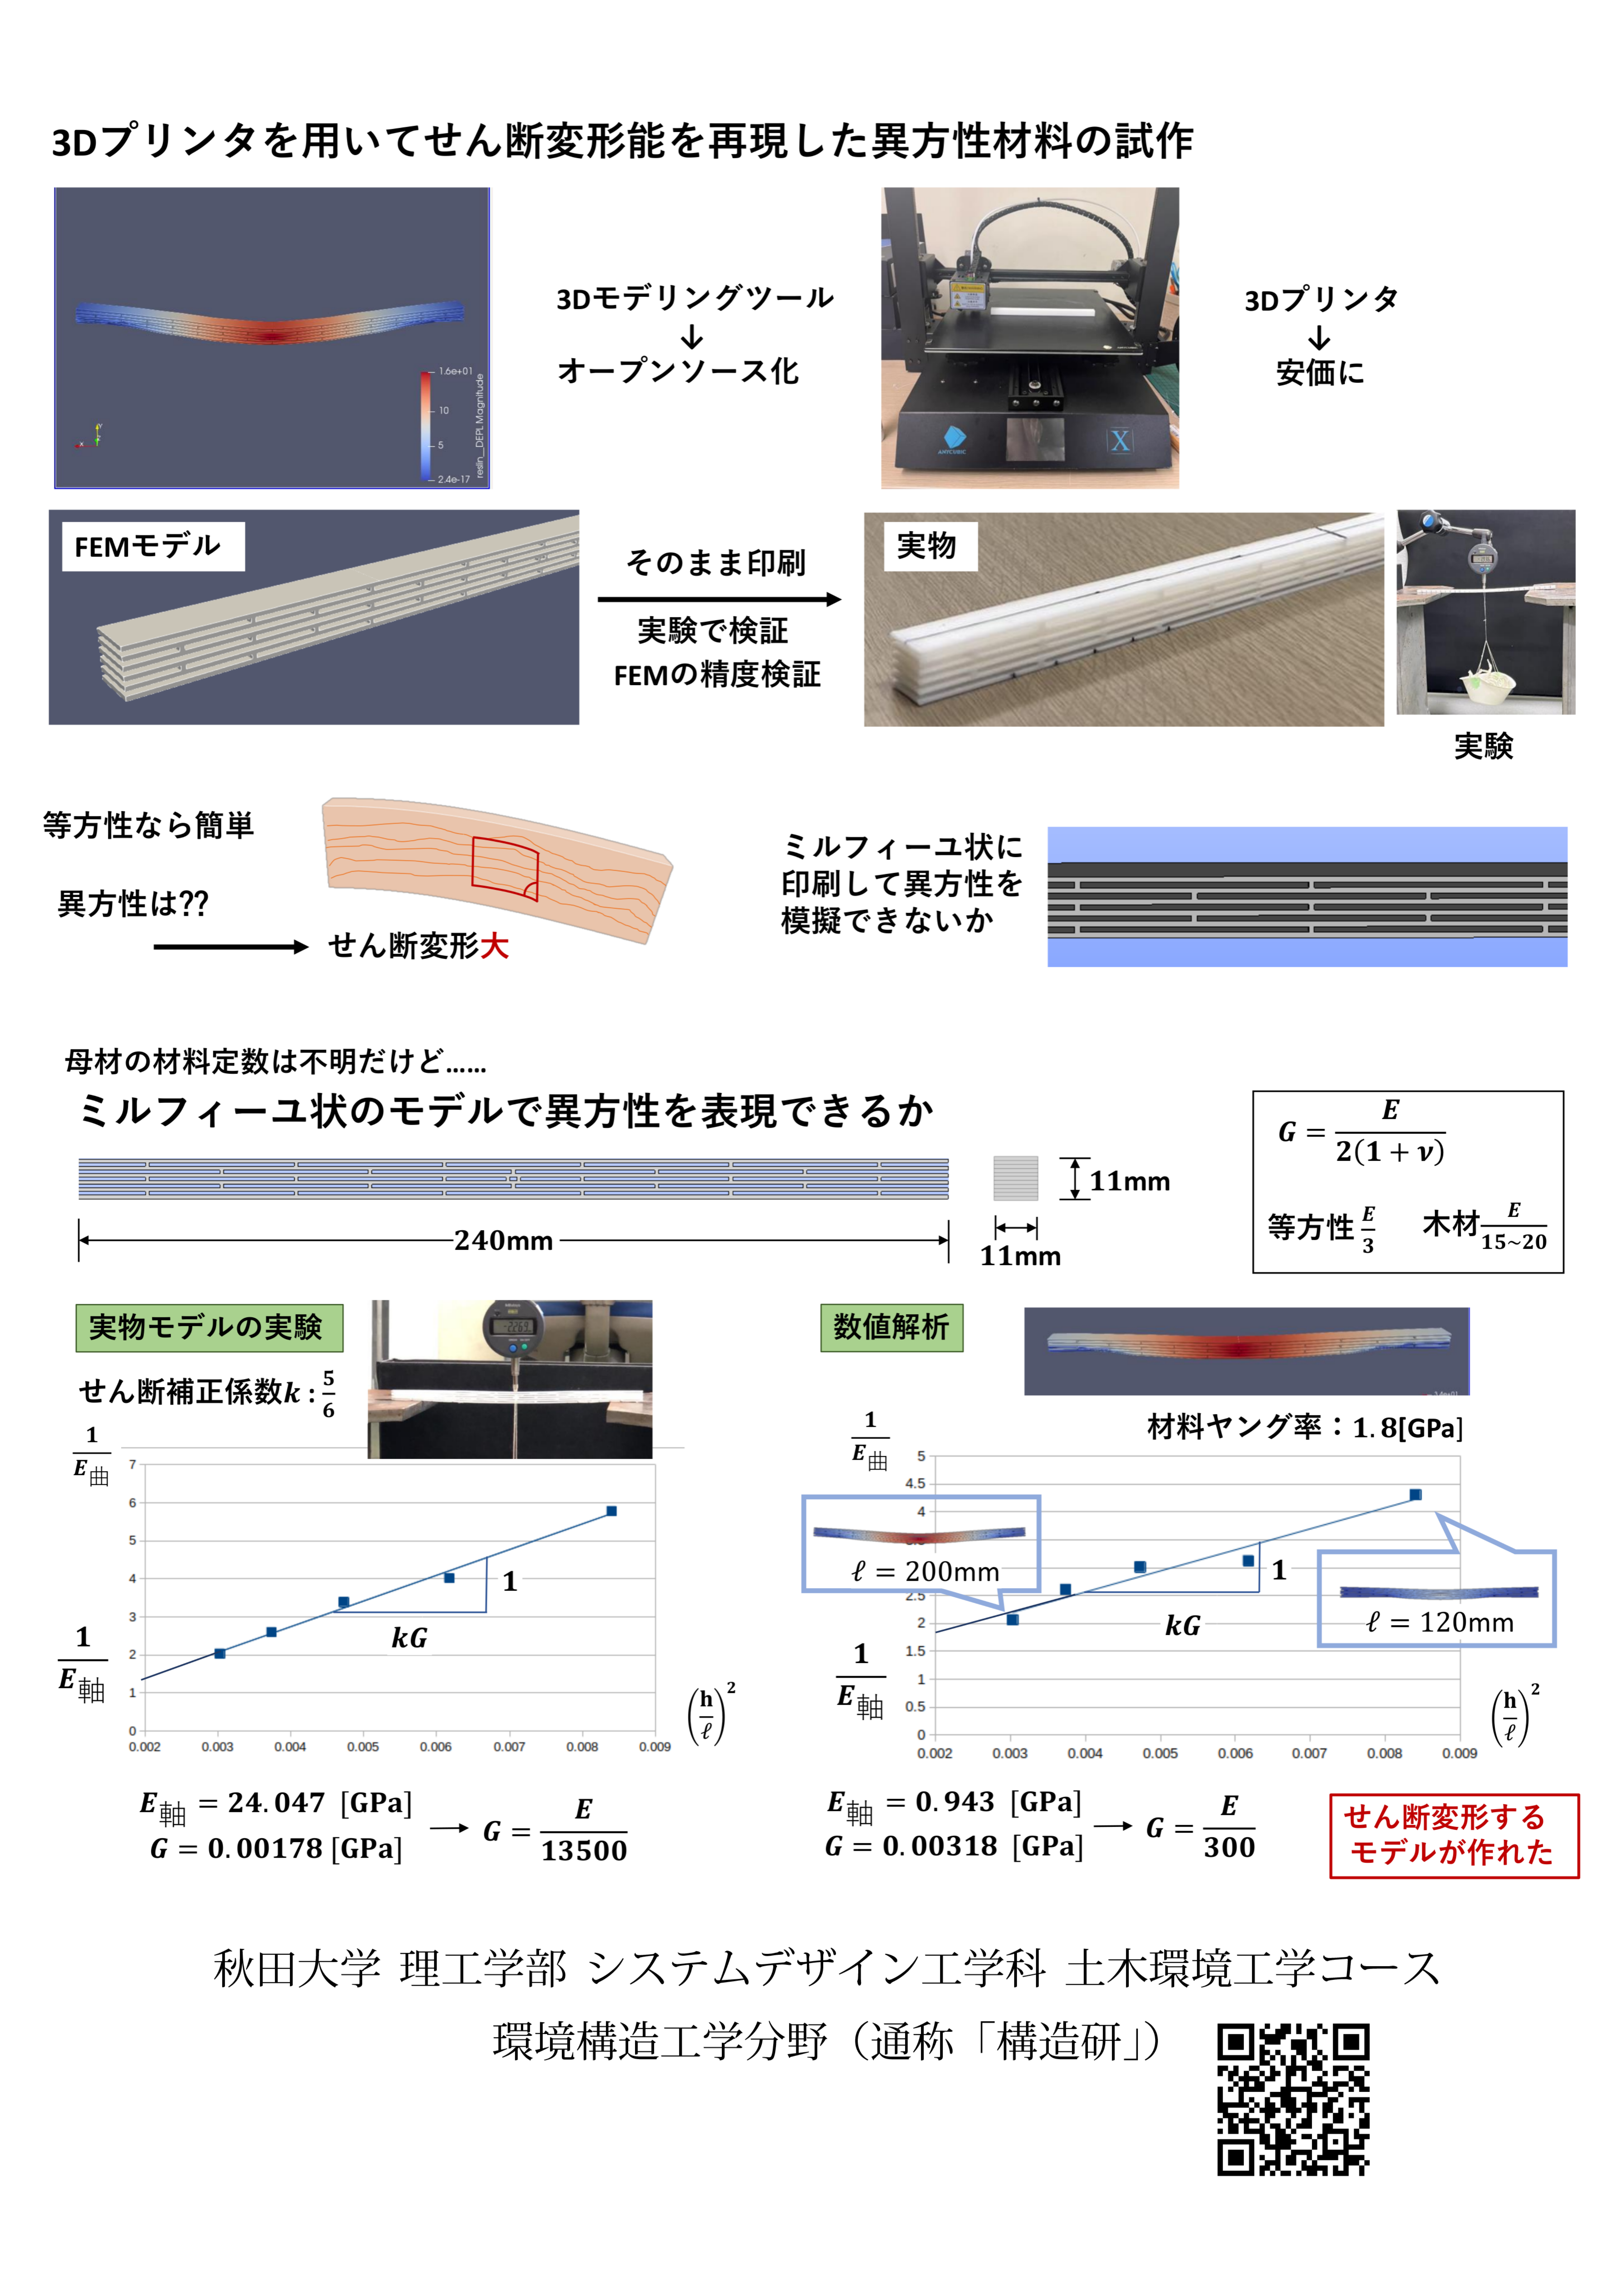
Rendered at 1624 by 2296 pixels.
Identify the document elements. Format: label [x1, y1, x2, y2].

picture [38, 1042, 1583, 1885]
picture [38, 116, 1583, 979]
picture [202, 1940, 1451, 2190]
